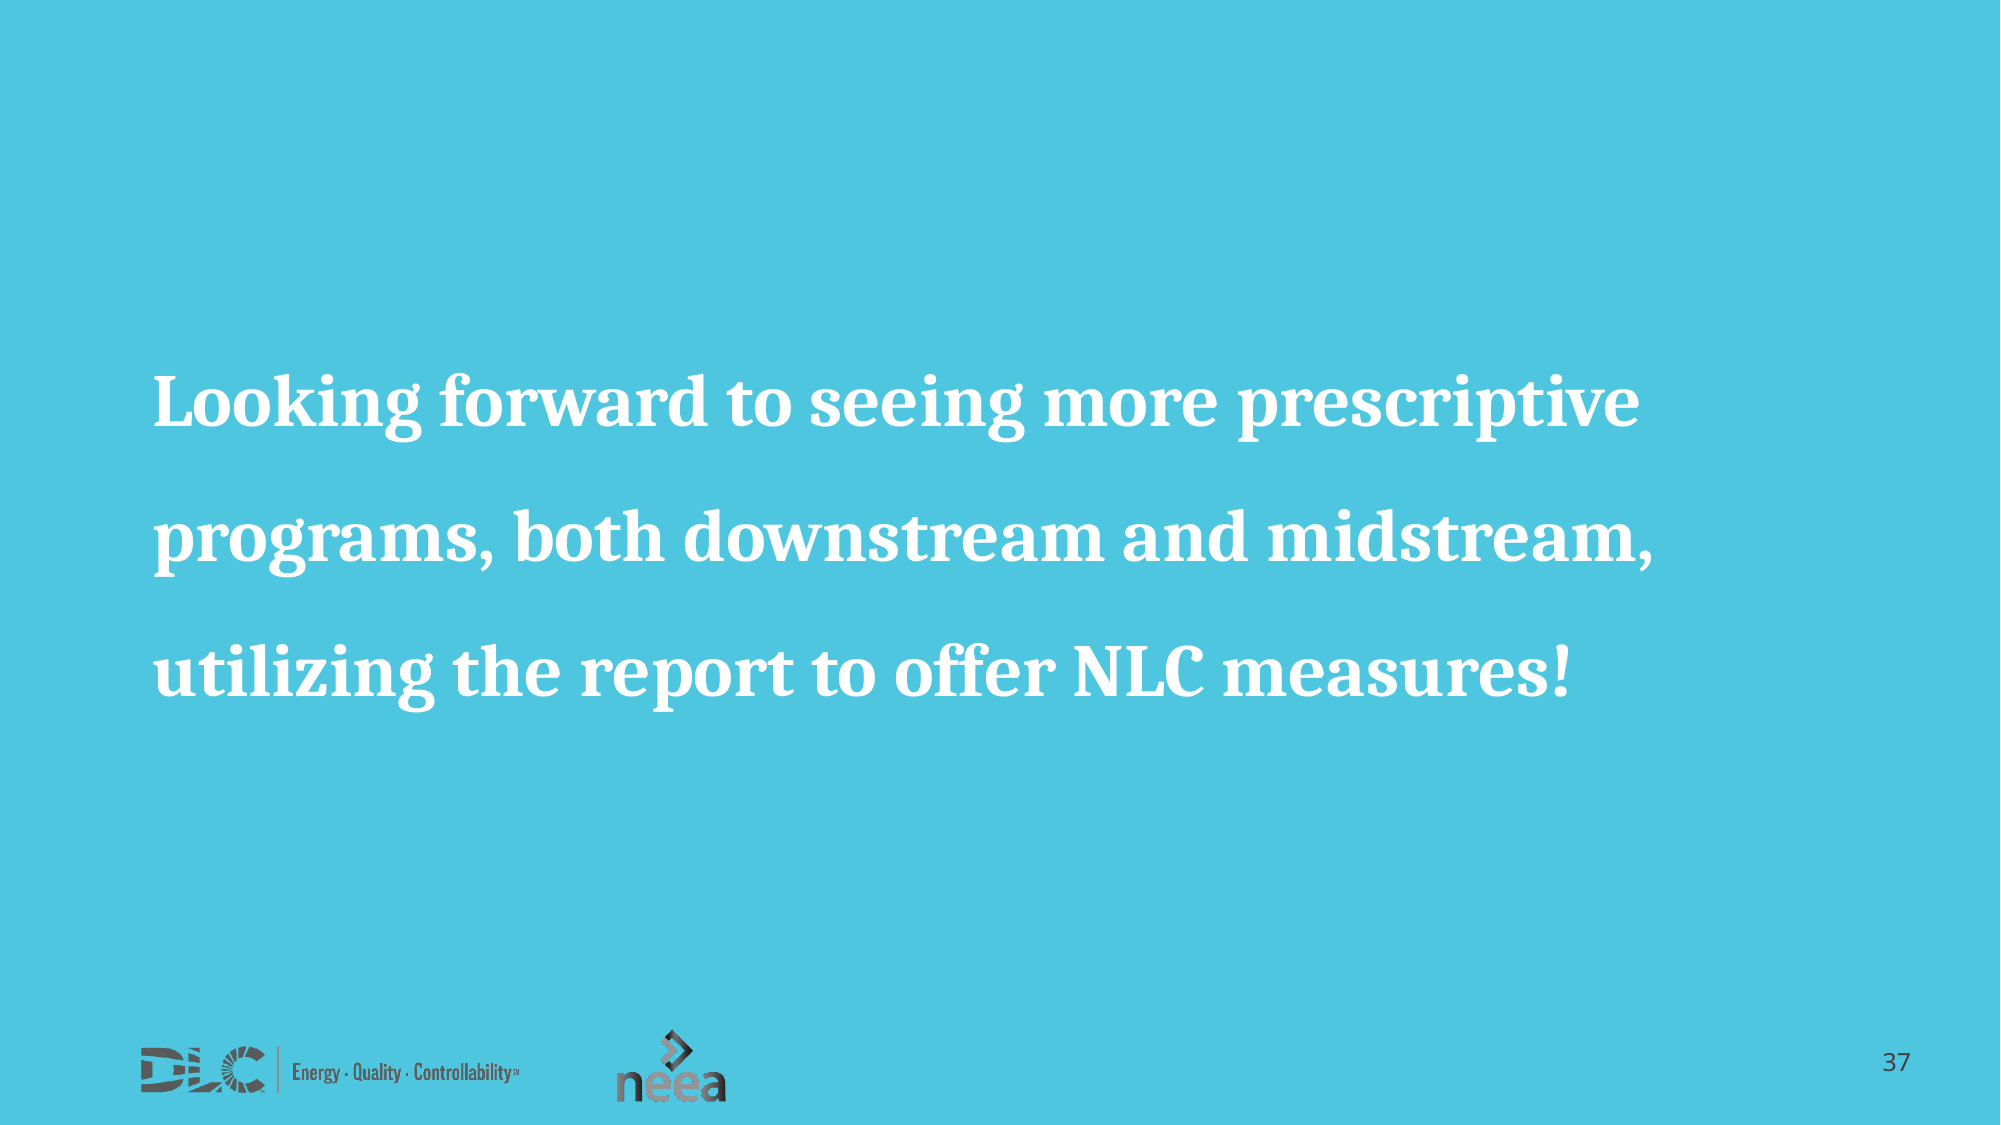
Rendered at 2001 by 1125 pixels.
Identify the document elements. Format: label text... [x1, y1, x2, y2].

slide_number 37 [1867, 1039, 1952, 1100]
list Looking forward to seeing more prescriptive programs, both downstream and midstream, utilizing the report to offer NLC measures! [137, 299, 1863, 1014]
picture [293, 1062, 519, 1084]
picture [141, 1046, 265, 1093]
picture [611, 1023, 732, 1108]
